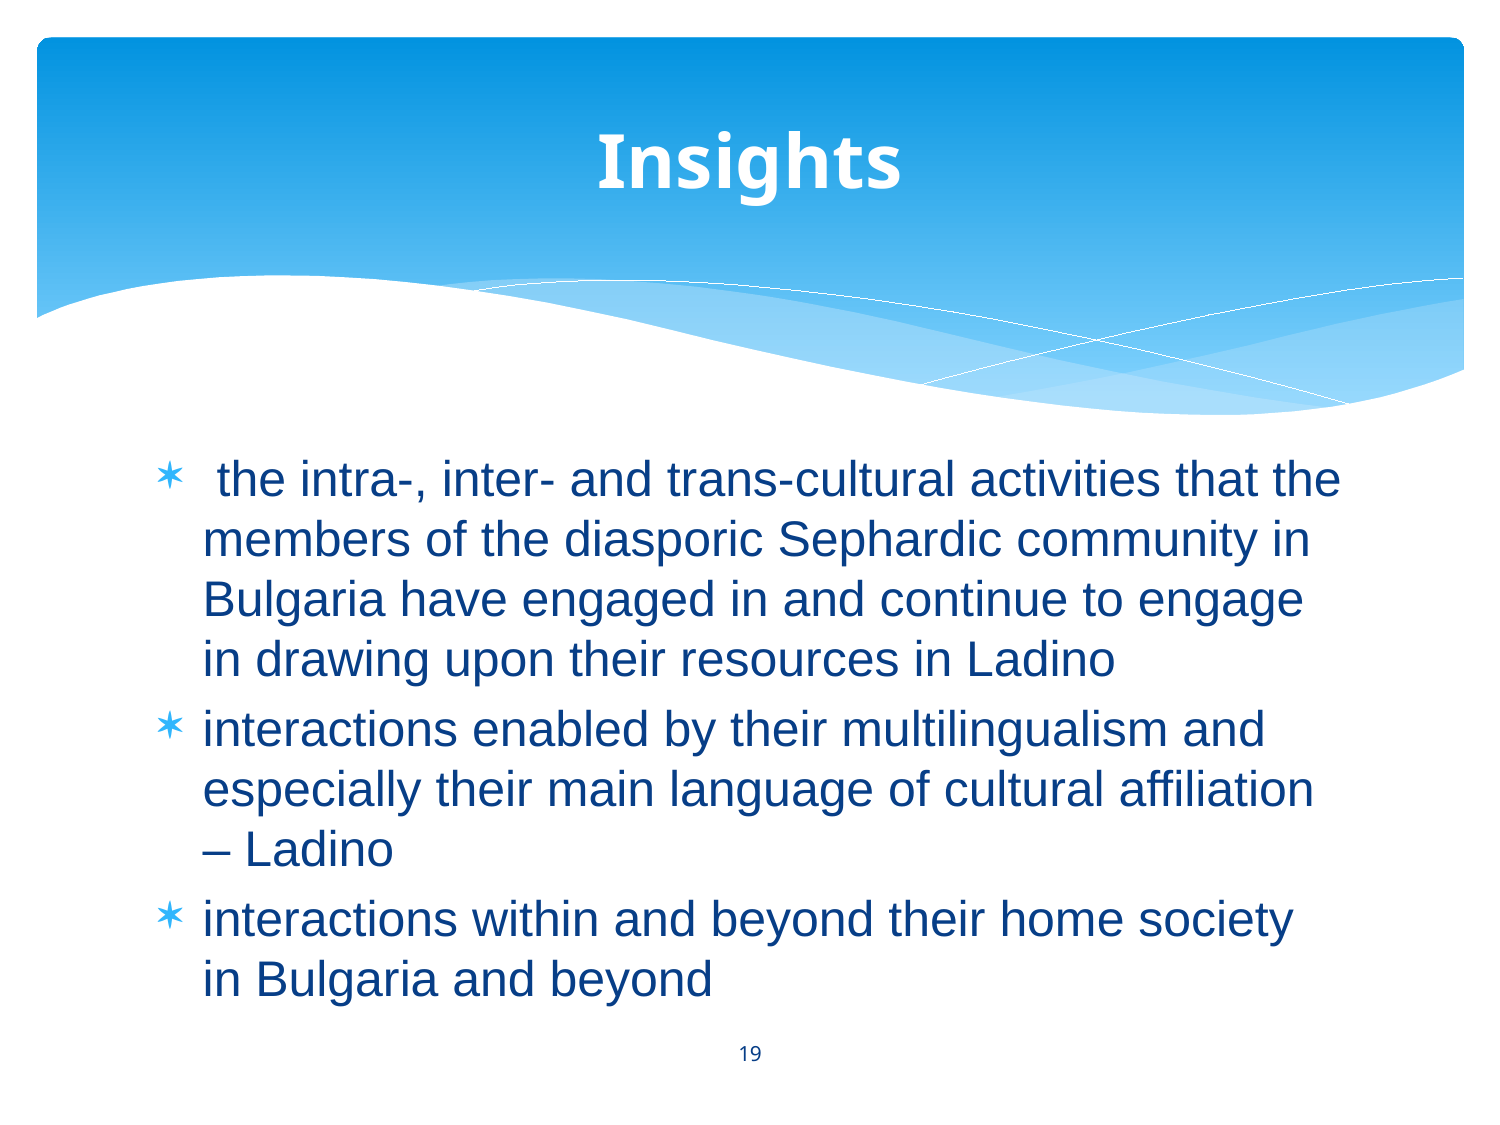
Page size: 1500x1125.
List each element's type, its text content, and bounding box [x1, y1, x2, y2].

title Insights [74, 55, 1426, 262]
list the intra-, inter- and trans-cultural activities that the members of the diasporic Sephardic community in Bulgaria have engaged in and continue to engage in drawing upon their resources in Ladino interactions enabled by their multilingualism and especially their main language of cultural affiliation – Ladino interactions within and beyond their home society in Bulgaria and beyond [142, 438, 1359, 1006]
slide_number 19 [654, 1025, 846, 1086]
